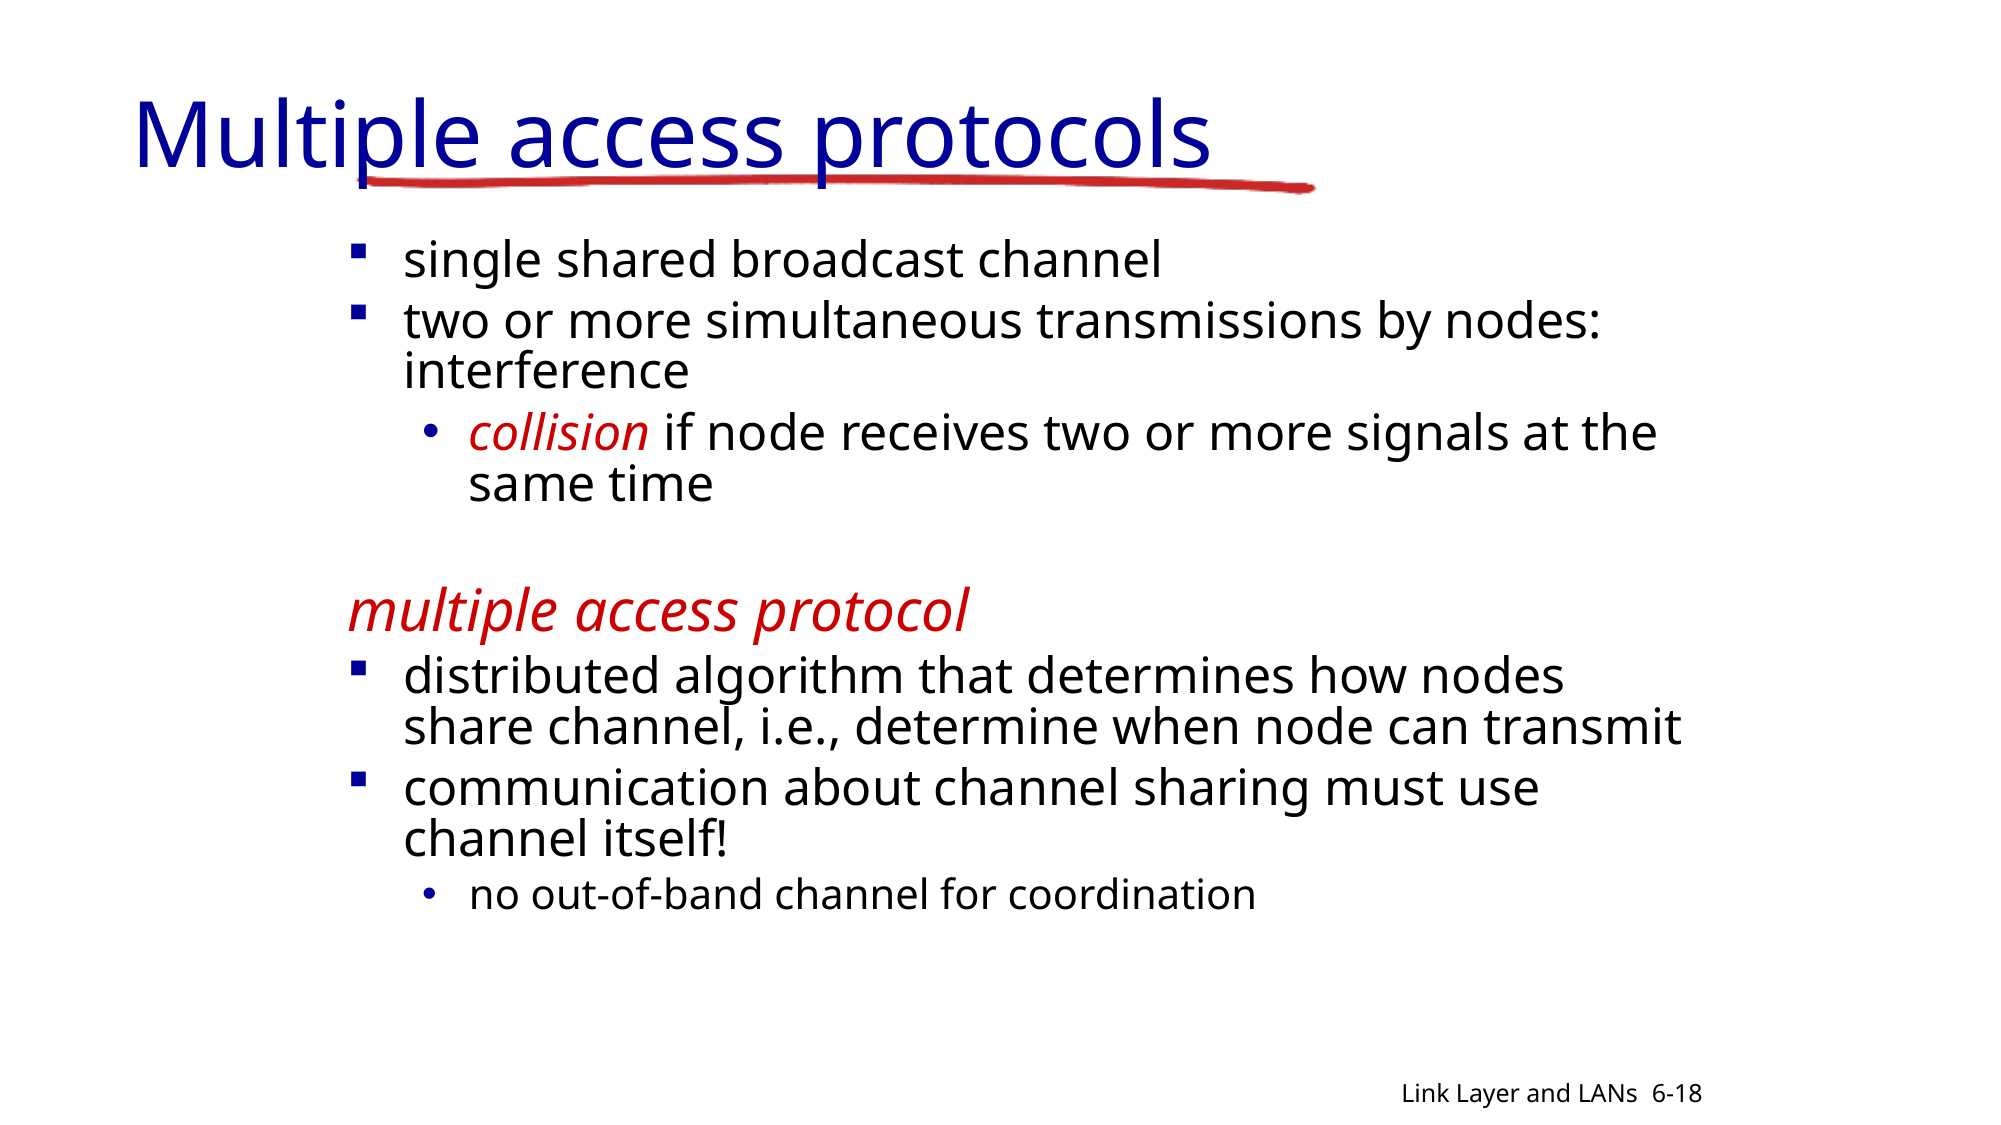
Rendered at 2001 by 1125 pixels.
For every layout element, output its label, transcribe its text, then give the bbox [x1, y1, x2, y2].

list single shared broadcast channel two or more simultaneous transmissions by nodes: interference collision if node receives two or more signals at the same time multiple access protocol distributed algorithm that determines how nodes share channel, i.e., determine when node can transmit communication about channel sharing must use channel itself! no out-of-band channel for coordination [332, 228, 1710, 992]
footer Link Layer and LANs [1295, 1069, 1654, 1110]
slide_number 6-18 [1637, 1069, 1728, 1115]
picture [351, 170, 1327, 200]
title Multiple access protocols [116, 37, 1817, 225]
